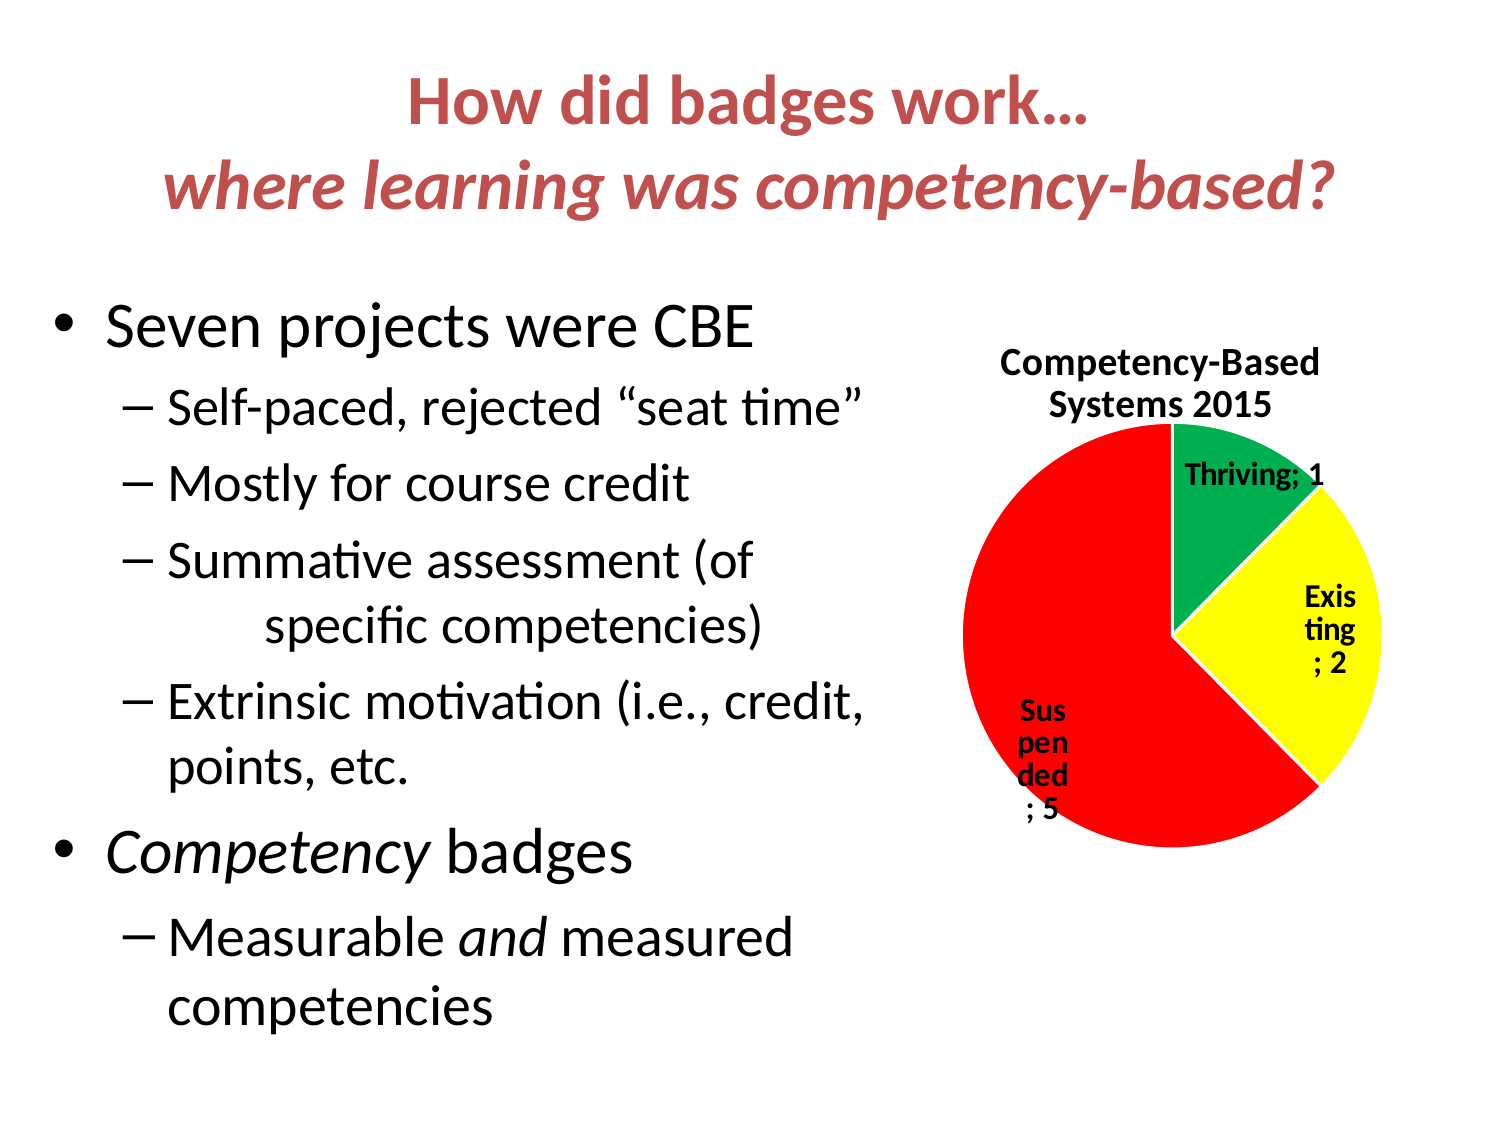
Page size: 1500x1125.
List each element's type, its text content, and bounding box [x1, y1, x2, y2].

chart [884, 312, 1444, 901]
title How did badges work… where learning was competency-based? [0, 45, 1500, 233]
list Seven projects were CBE Self-paced, rejected “seat time” Mostly for course credit Summative assessment (of specific competencies) Extrinsic motivation (i.e., credit, points, etc. Competency badges Measurable and measured competencies [37, 275, 883, 1098]
